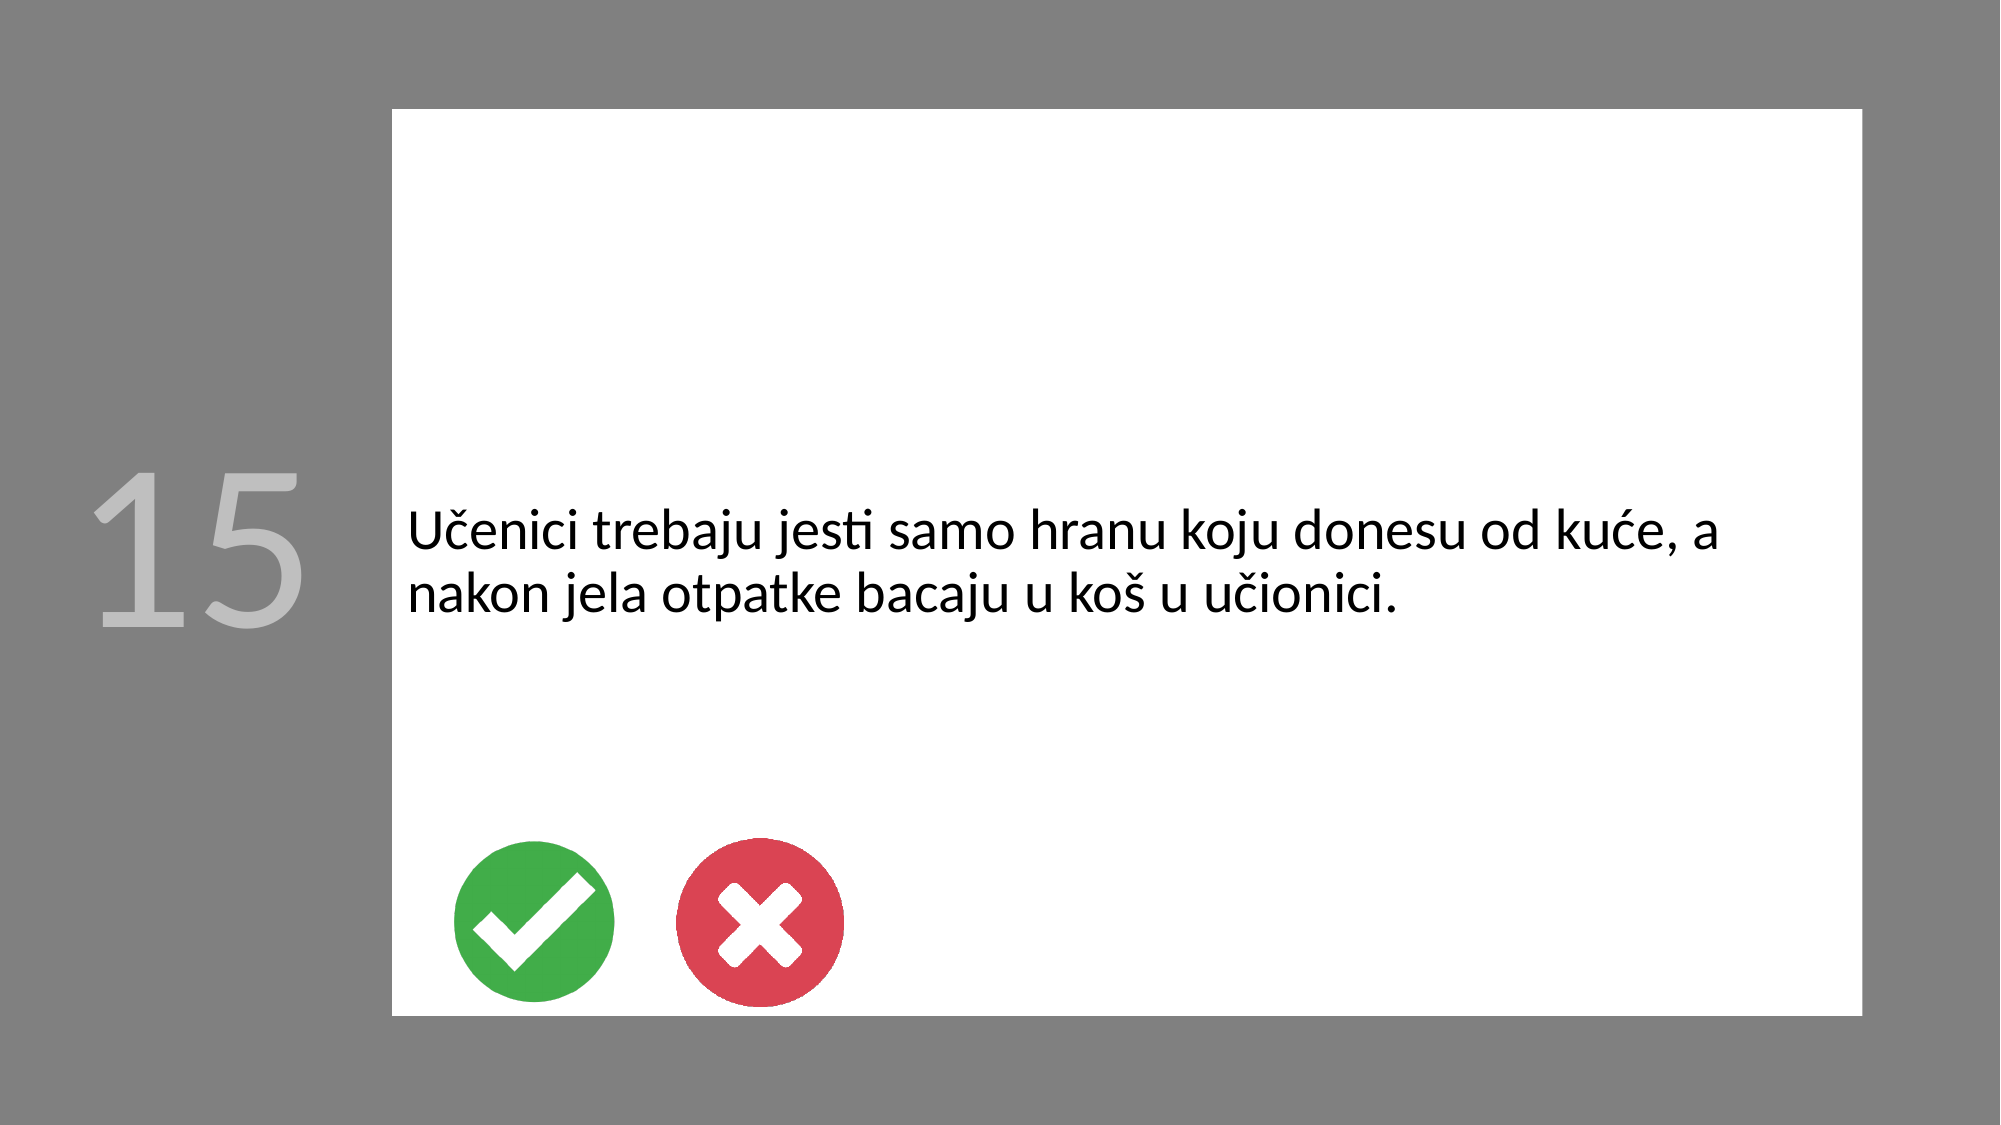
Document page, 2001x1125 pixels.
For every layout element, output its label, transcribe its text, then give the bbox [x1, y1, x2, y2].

list Učenici trebaju jesti samo hranu koju donesu od kuće, a nakon jela otpatke bacaju u koš u učionici. [392, 109, 1863, 1016]
picture [438, 833, 630, 1011]
text_box 15 [36, 380, 354, 683]
picture [675, 838, 844, 1007]
